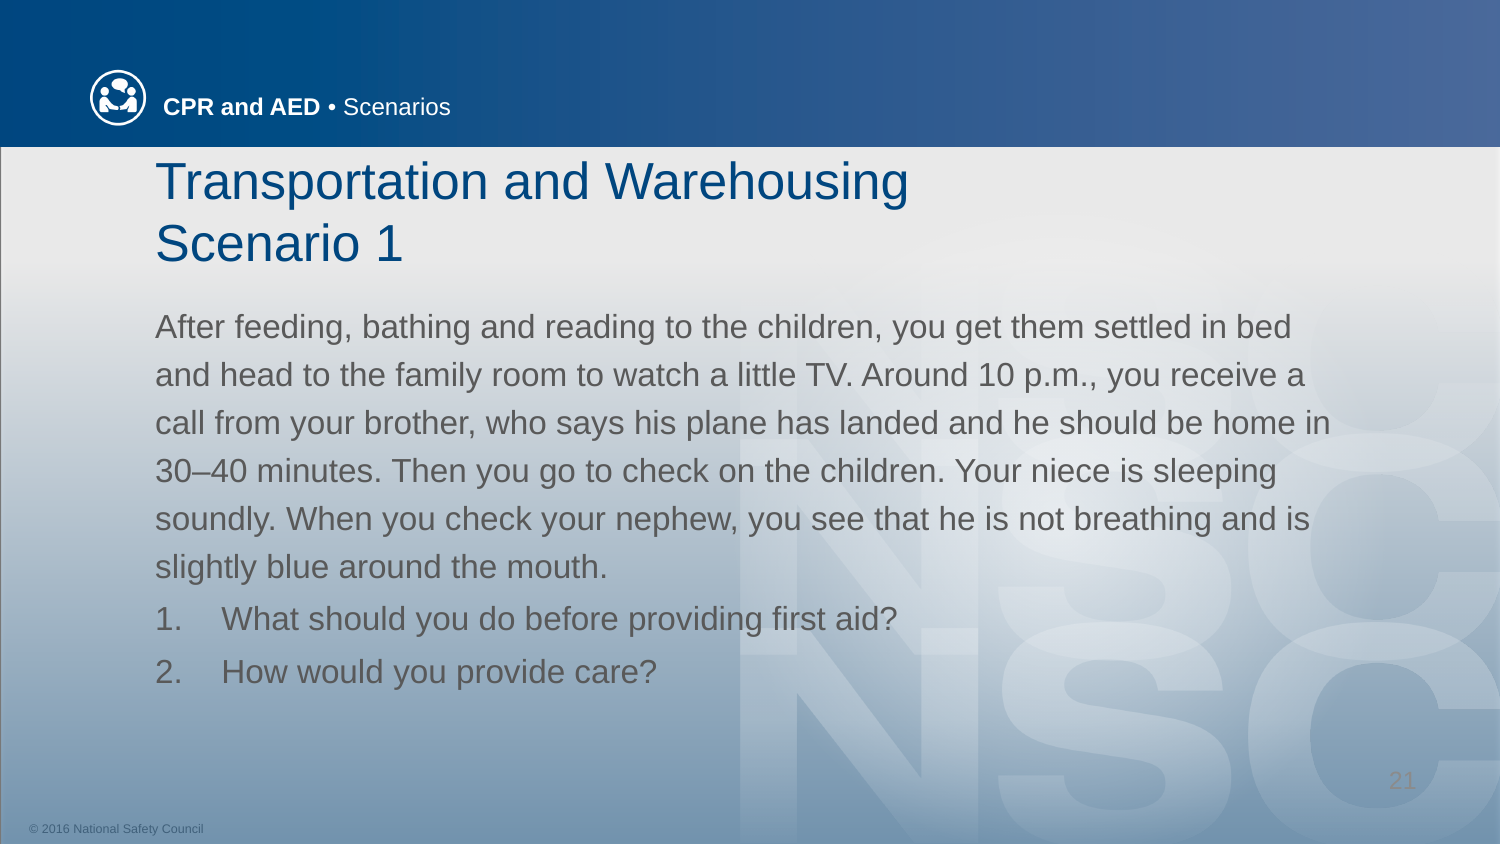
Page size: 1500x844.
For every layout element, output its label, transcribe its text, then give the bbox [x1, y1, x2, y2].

title Transportation and Warehousing Scenario 1 [140, 169, 1357, 251]
picture [663, 147, 1500, 844]
picture [87, 67, 148, 128]
list After feeding, bathing and reading to the children, you get them settled in bed and head to the family room to watch a little TV. Around 10 p.m., you receive a call from your brother, who says his plane has landed and he should be home in 30–40 minutes. Then you go to check on the children. Your niece is sleeping soundly. When you check your nephew, you see that he is not breathing and is slightly blue around the mouth. What should you do before providing first aid? How would you provide care? [140, 289, 1357, 757]
slide_number 21 [1081, 756, 1432, 802]
